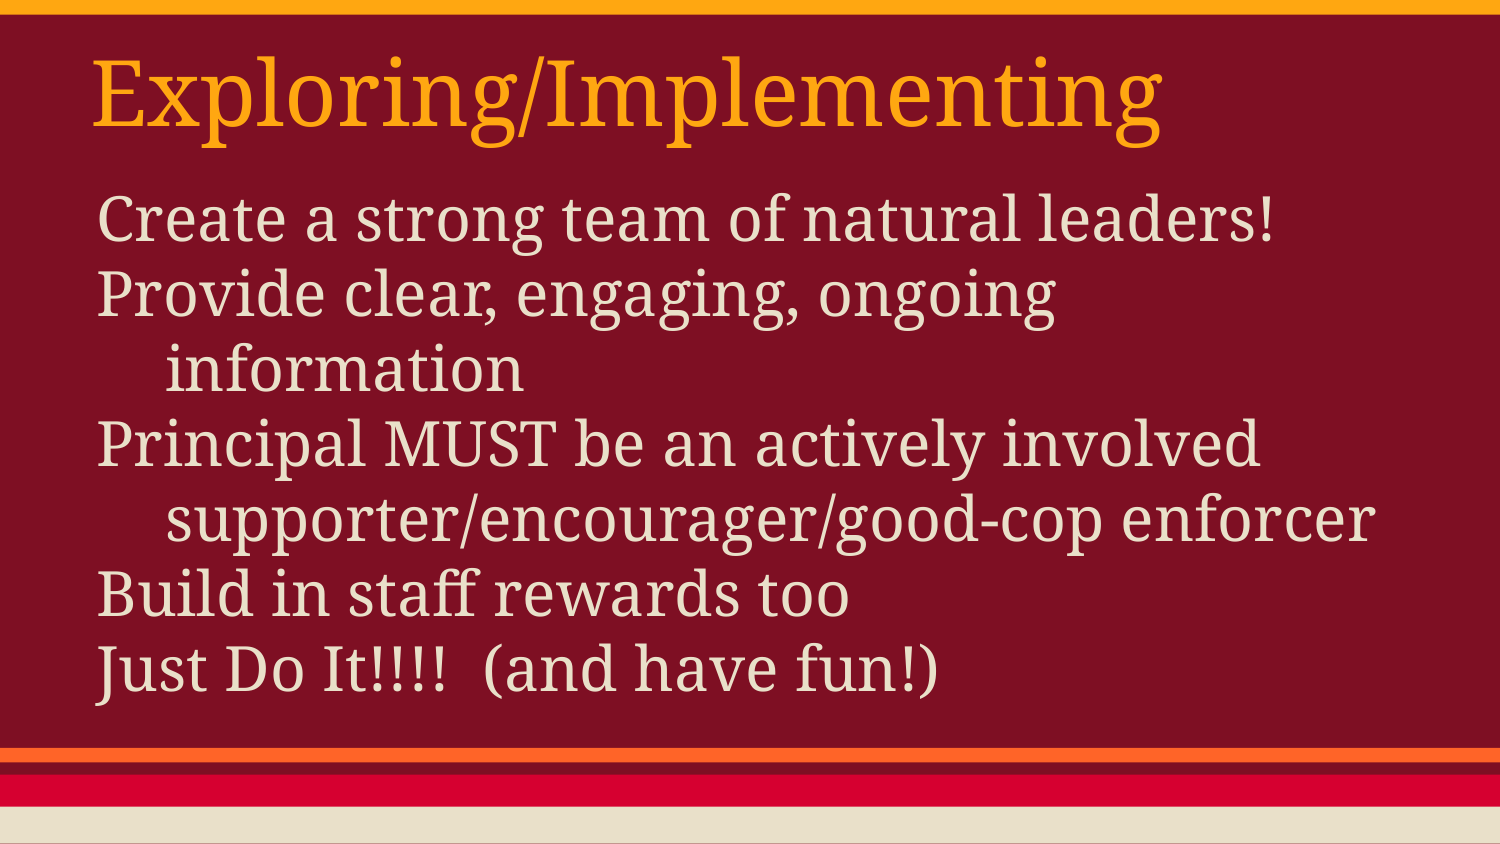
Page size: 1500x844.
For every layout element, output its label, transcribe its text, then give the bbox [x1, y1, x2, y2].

list Create a strong team of natural leaders! Provide clear, engaging, ongoing information Principal MUST be an actively involved supporter/encourager/good-cop enforcer Build in staff rewards too Just Do It!!!! (and have fun!) [75, 164, 1425, 733]
title Exploring/Implementing [75, 33, 1425, 146]
